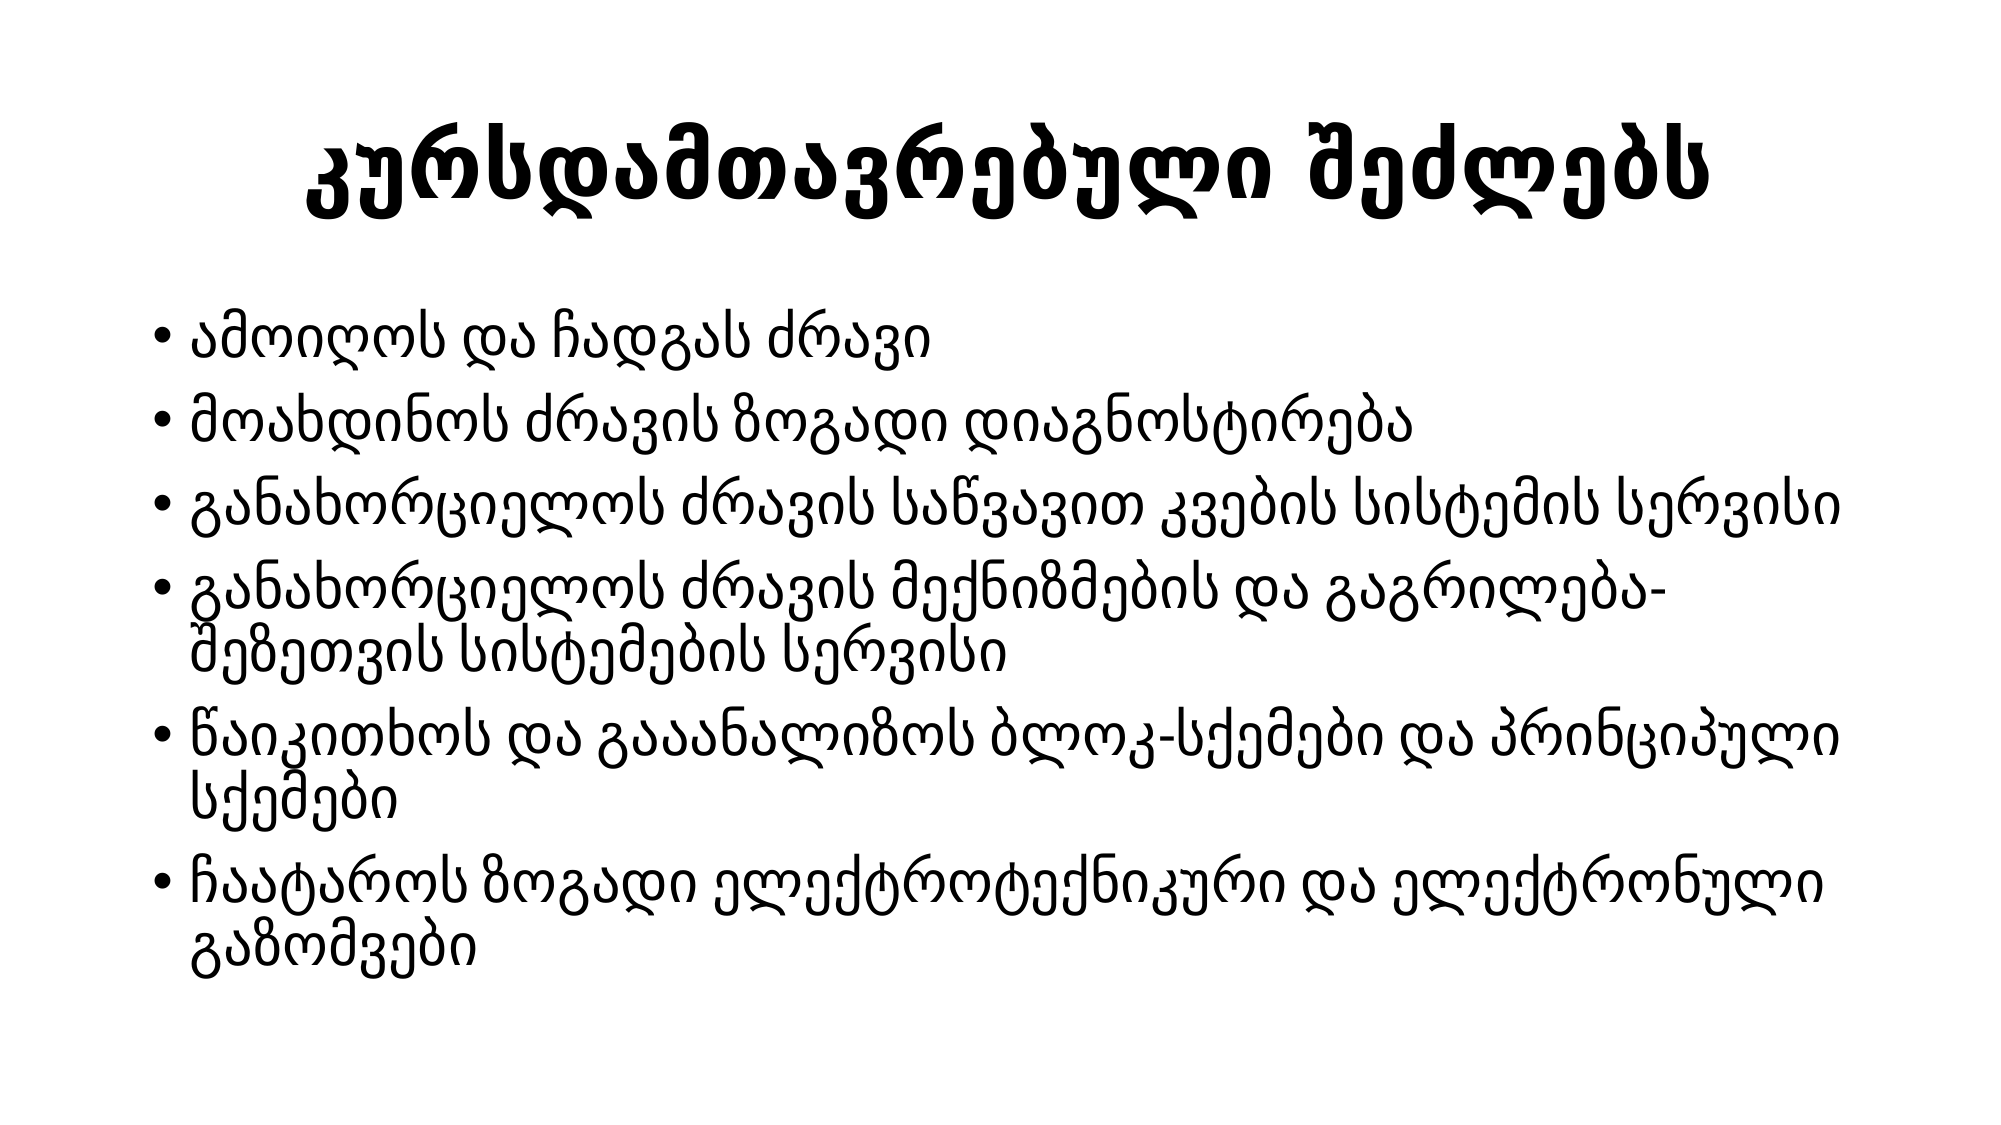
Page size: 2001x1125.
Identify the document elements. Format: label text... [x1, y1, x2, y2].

title კურსდამთავრებული შეძლებს [137, 59, 1863, 278]
list ამოიღოს და ჩადგას ძრავი მოახდინოს ძრავის ზოგადი დიაგნოსტირება განახორციელოს ძრავის საწვავით კვების სისტემის სერვისი განახორციელოს ძრავის მექნიზმების და გაგრილება-შეზეთვის სისტემების სერვისი წაიკითხოს და გააანალიზოს ბლოკ-სქემები და პრინციპული სქემები ჩაატაროს ზოგადი ელექტროტექნიკური და ელექტრონული გაზომვები [137, 299, 1863, 1014]
